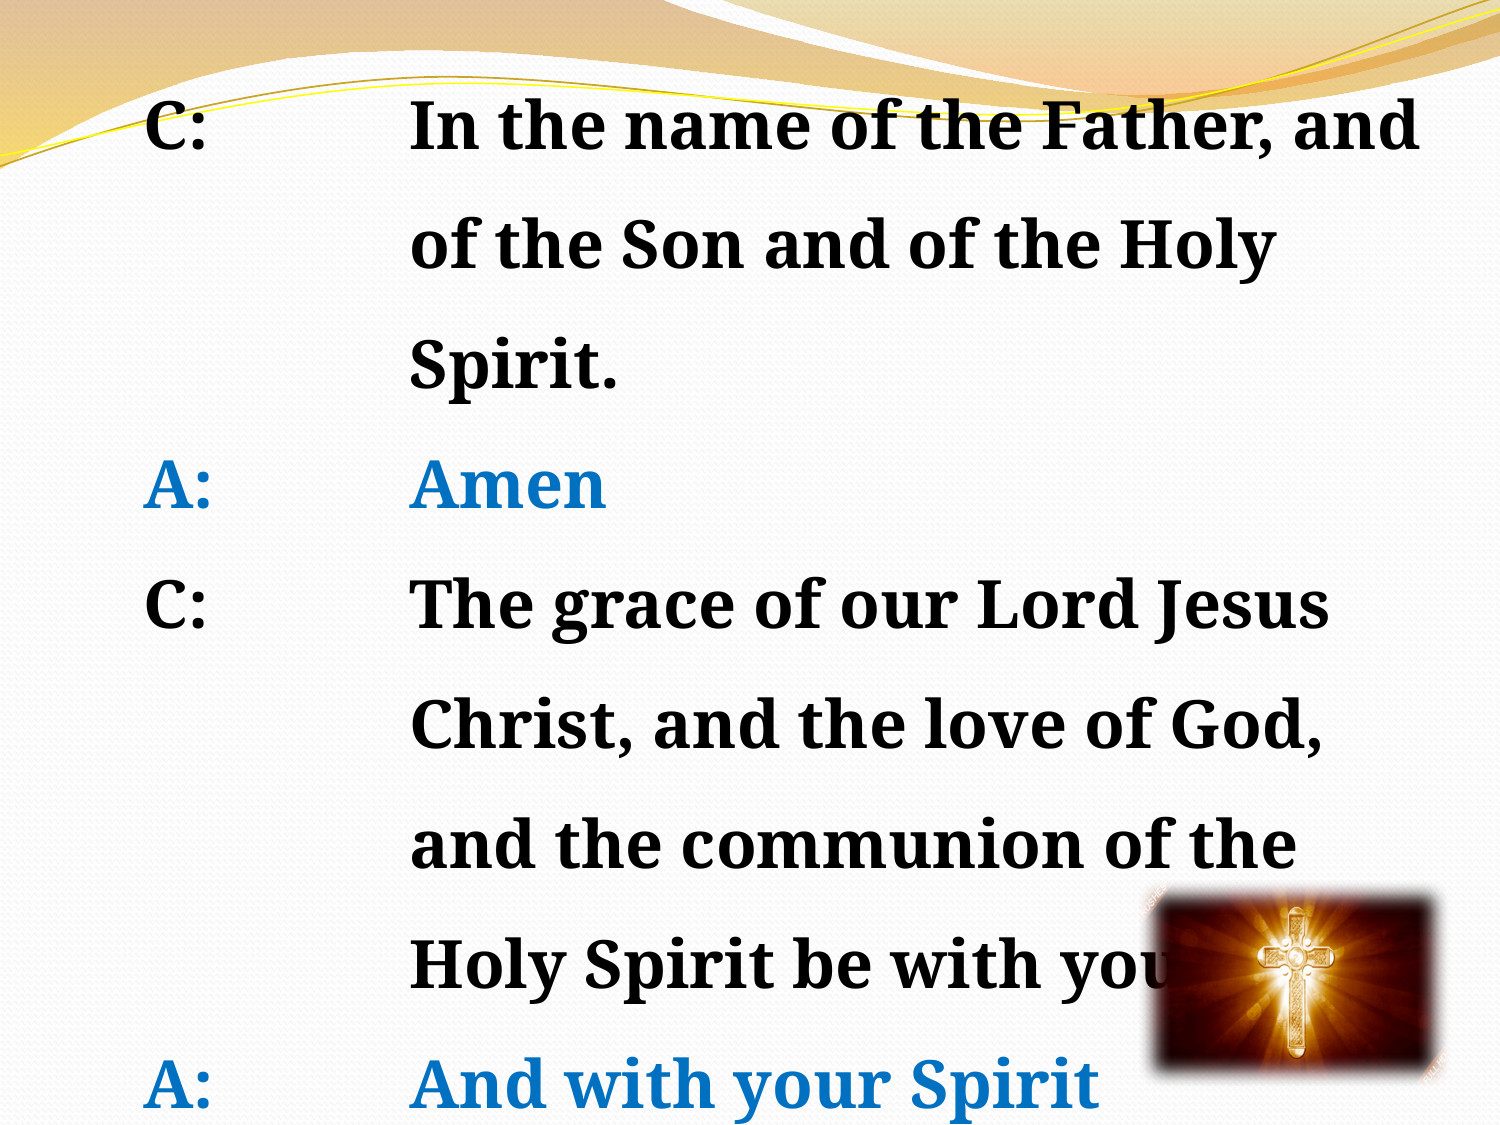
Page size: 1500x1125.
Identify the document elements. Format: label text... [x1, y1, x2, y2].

picture [1136, 878, 1452, 1091]
text_box C: In the name of the Father, and of the Son and of the Holy Spirit. A: Amen C: The grace of our Lord Jesus Christ, and the love of God, and the communion of the Holy Spirit be with you all. A: And with your Spirit [128, 35, 1442, 1125]
text_box MYSTERY OF FAITH [1129, 879, 1442, 1103]
